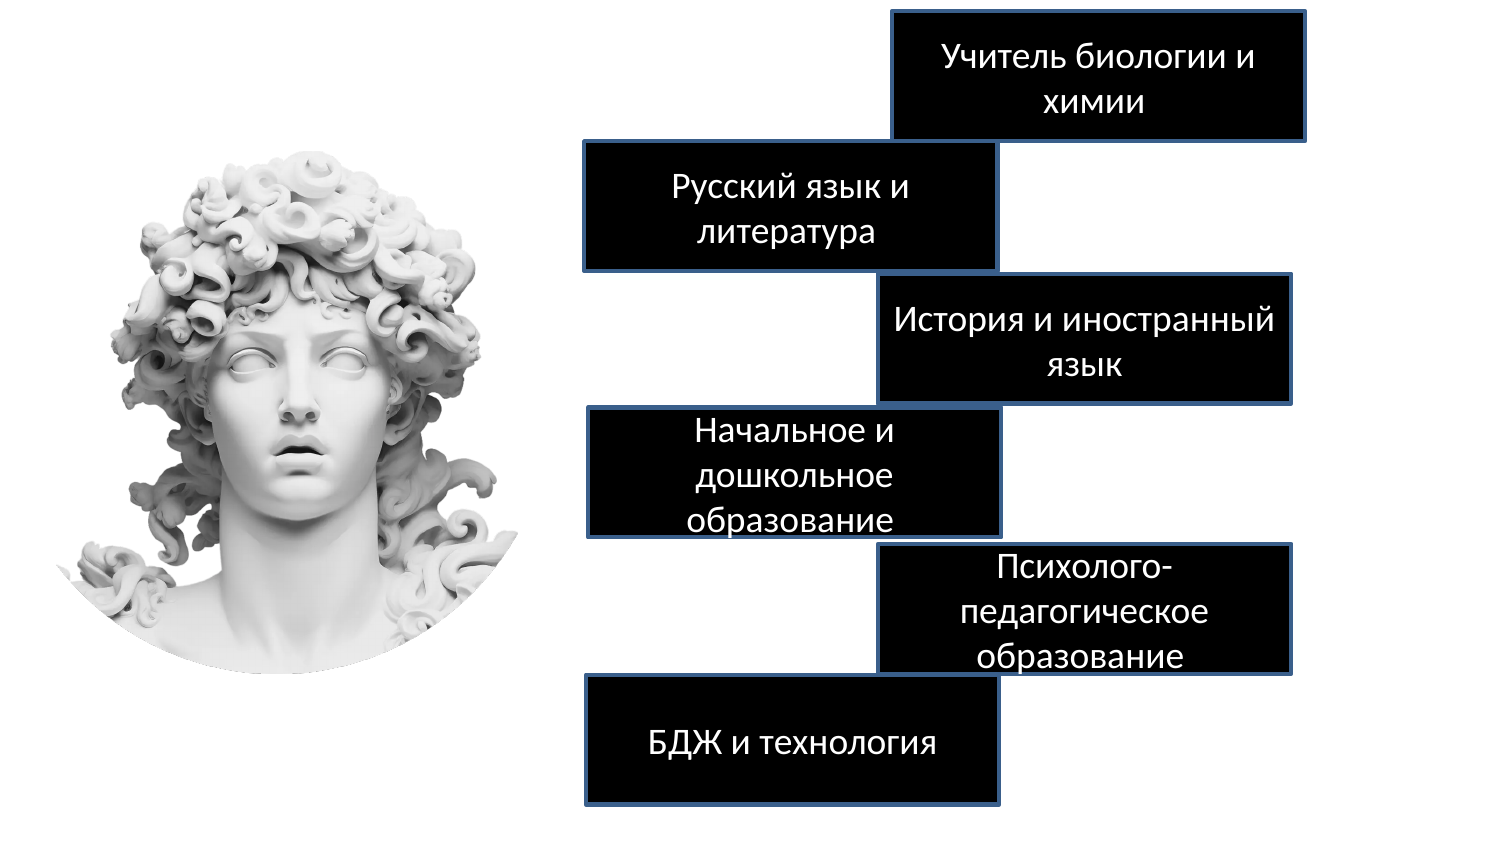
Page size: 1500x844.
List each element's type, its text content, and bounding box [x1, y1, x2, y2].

text_box История и иностранный язык [876, 272, 1293, 406]
text_box Учитель биологии и химии [890, 9, 1307, 143]
text_box Психолого-педагогическое образование [876, 542, 1293, 676]
text_box Русский язык и литература [582, 139, 1000, 273]
text_box Начальное и дошкольное образование [586, 405, 1003, 539]
picture [0, 121, 553, 674]
text_box БДЖ и технология [584, 673, 1001, 807]
